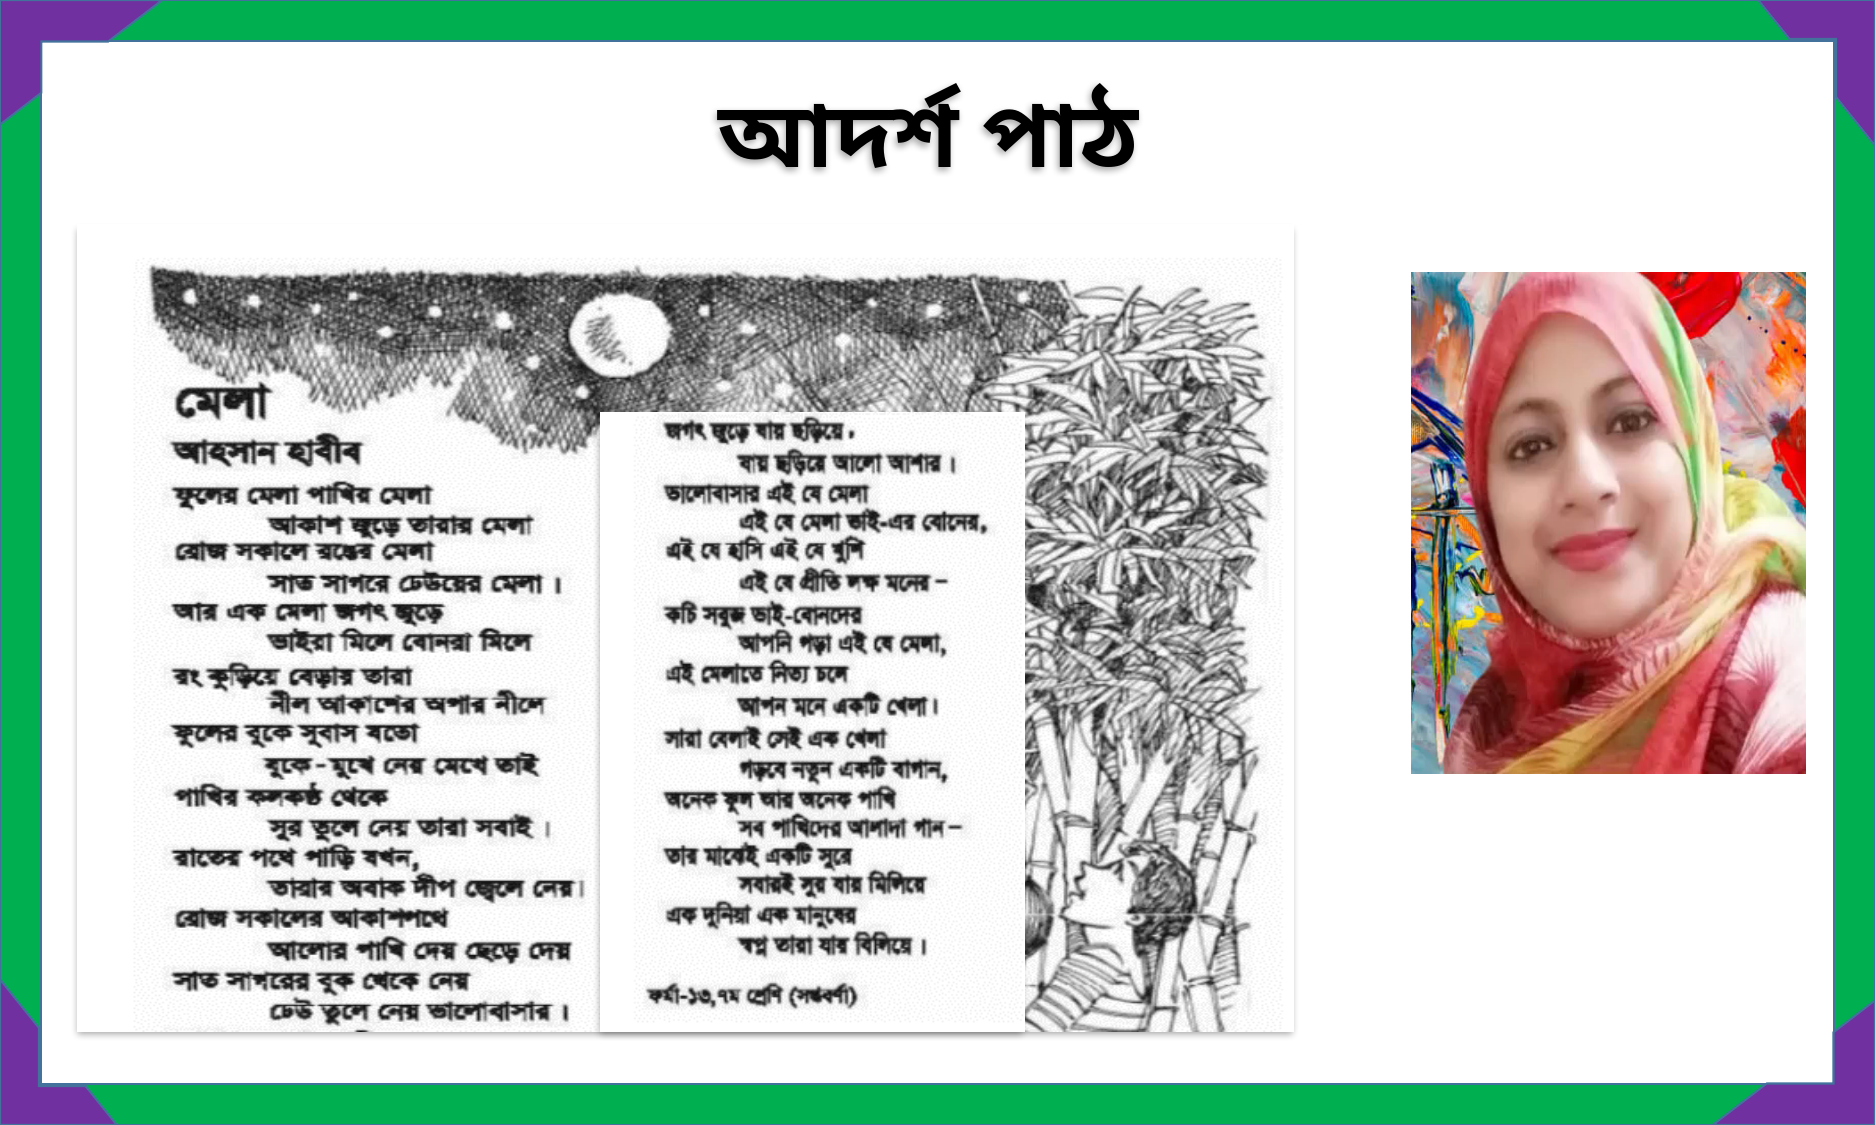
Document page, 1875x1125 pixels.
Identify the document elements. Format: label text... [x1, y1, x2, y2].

picture [1411, 272, 1806, 774]
text_box আদর্শ পাঠ [696, 52, 1185, 209]
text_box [77, 224, 1294, 1032]
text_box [1348, 309, 1745, 813]
